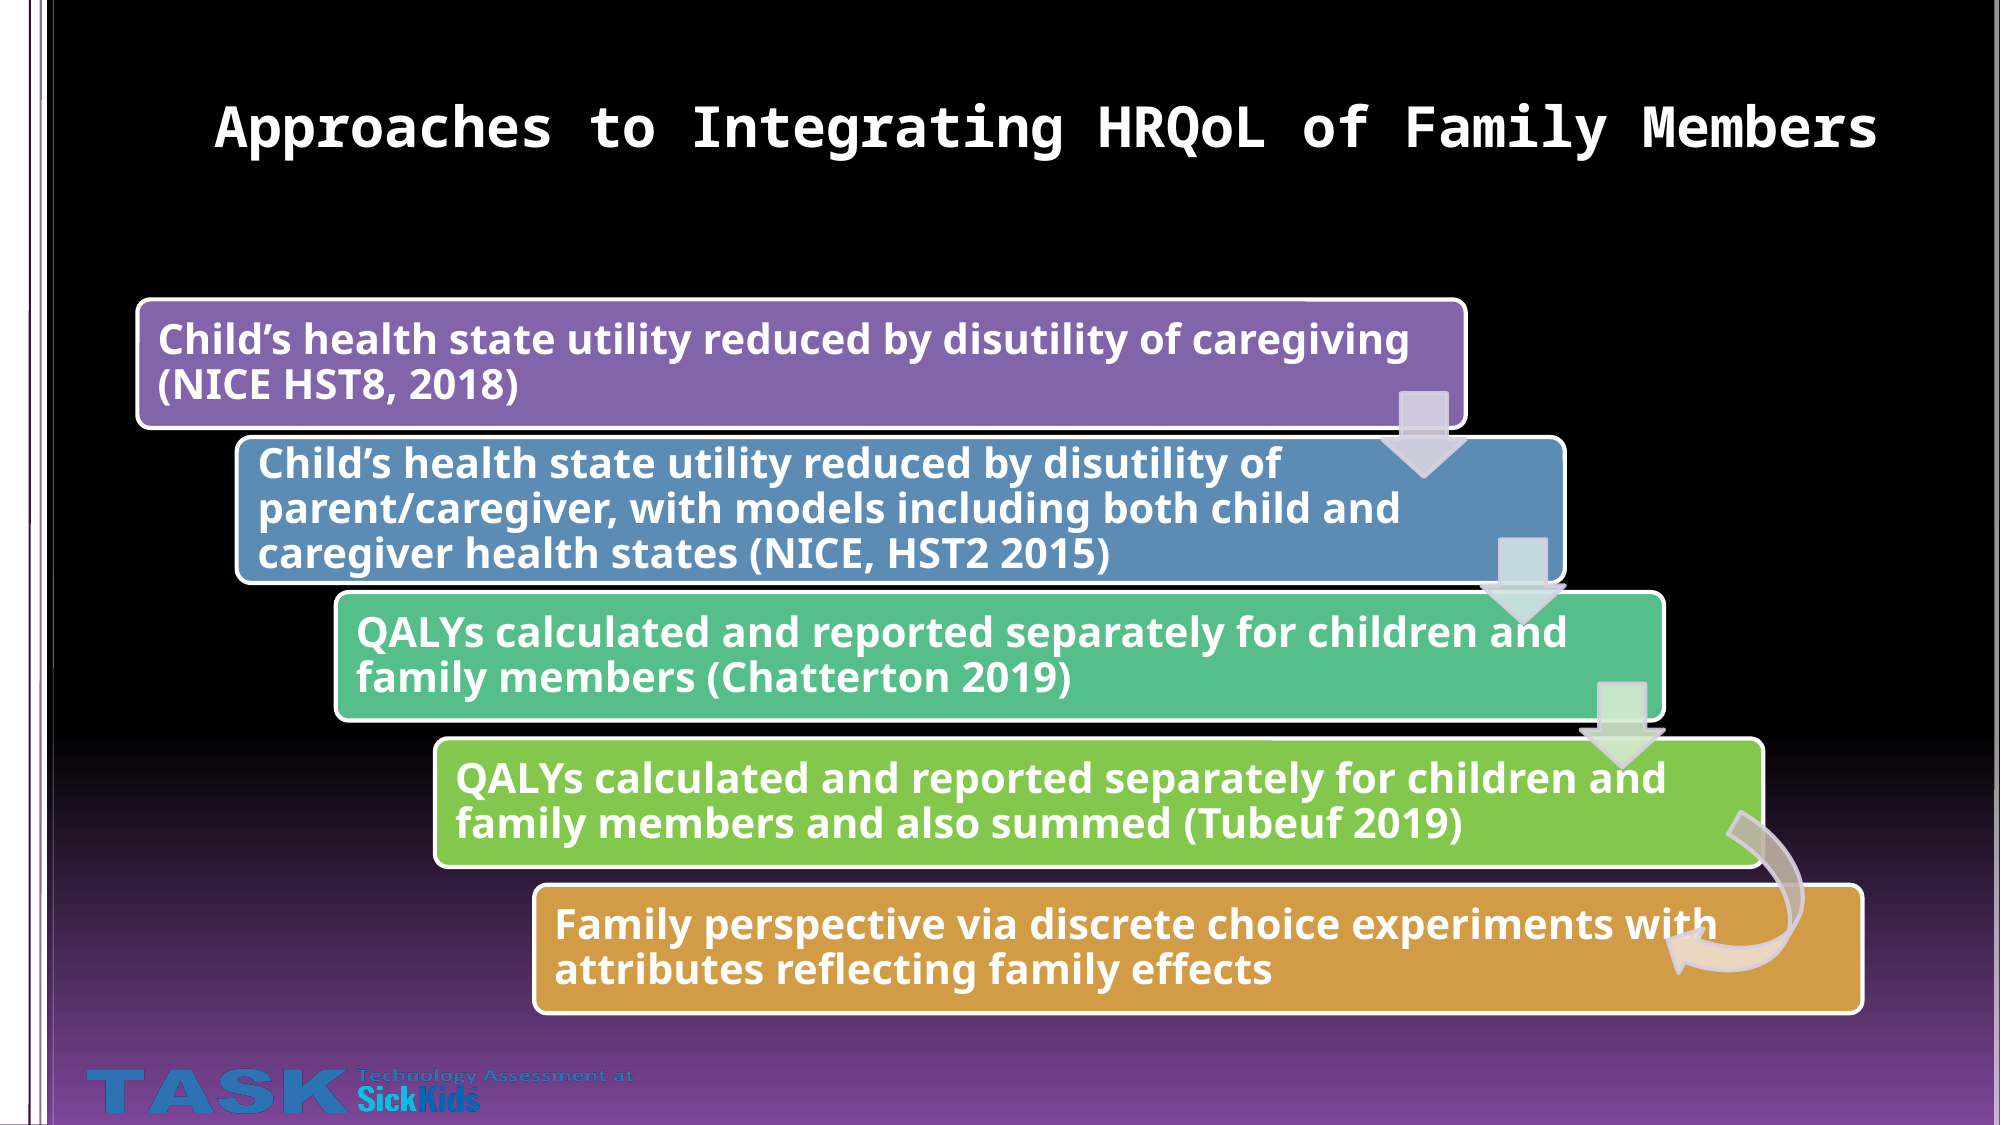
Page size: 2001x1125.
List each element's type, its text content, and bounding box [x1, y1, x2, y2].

title Approaches to Integrating HRQoL of Family Members [200, 83, 1900, 234]
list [137, 299, 1863, 1014]
